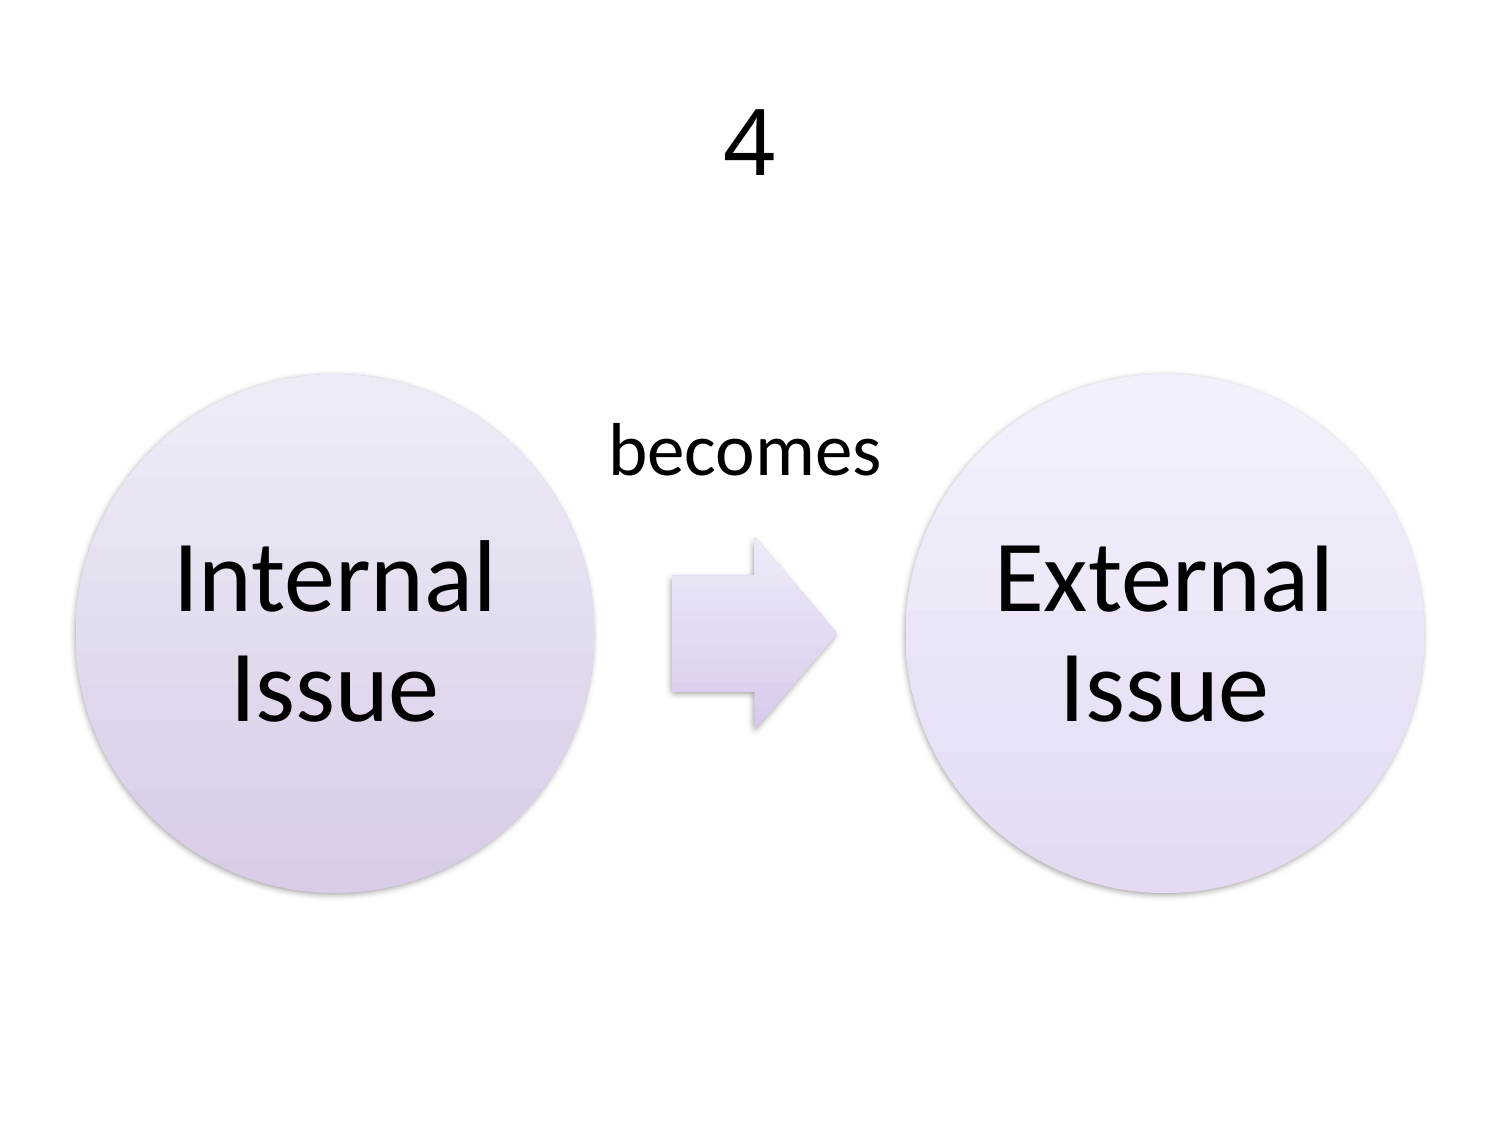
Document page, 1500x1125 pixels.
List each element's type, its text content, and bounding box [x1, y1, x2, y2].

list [74, 262, 1426, 1006]
title 4 [75, 45, 1425, 233]
